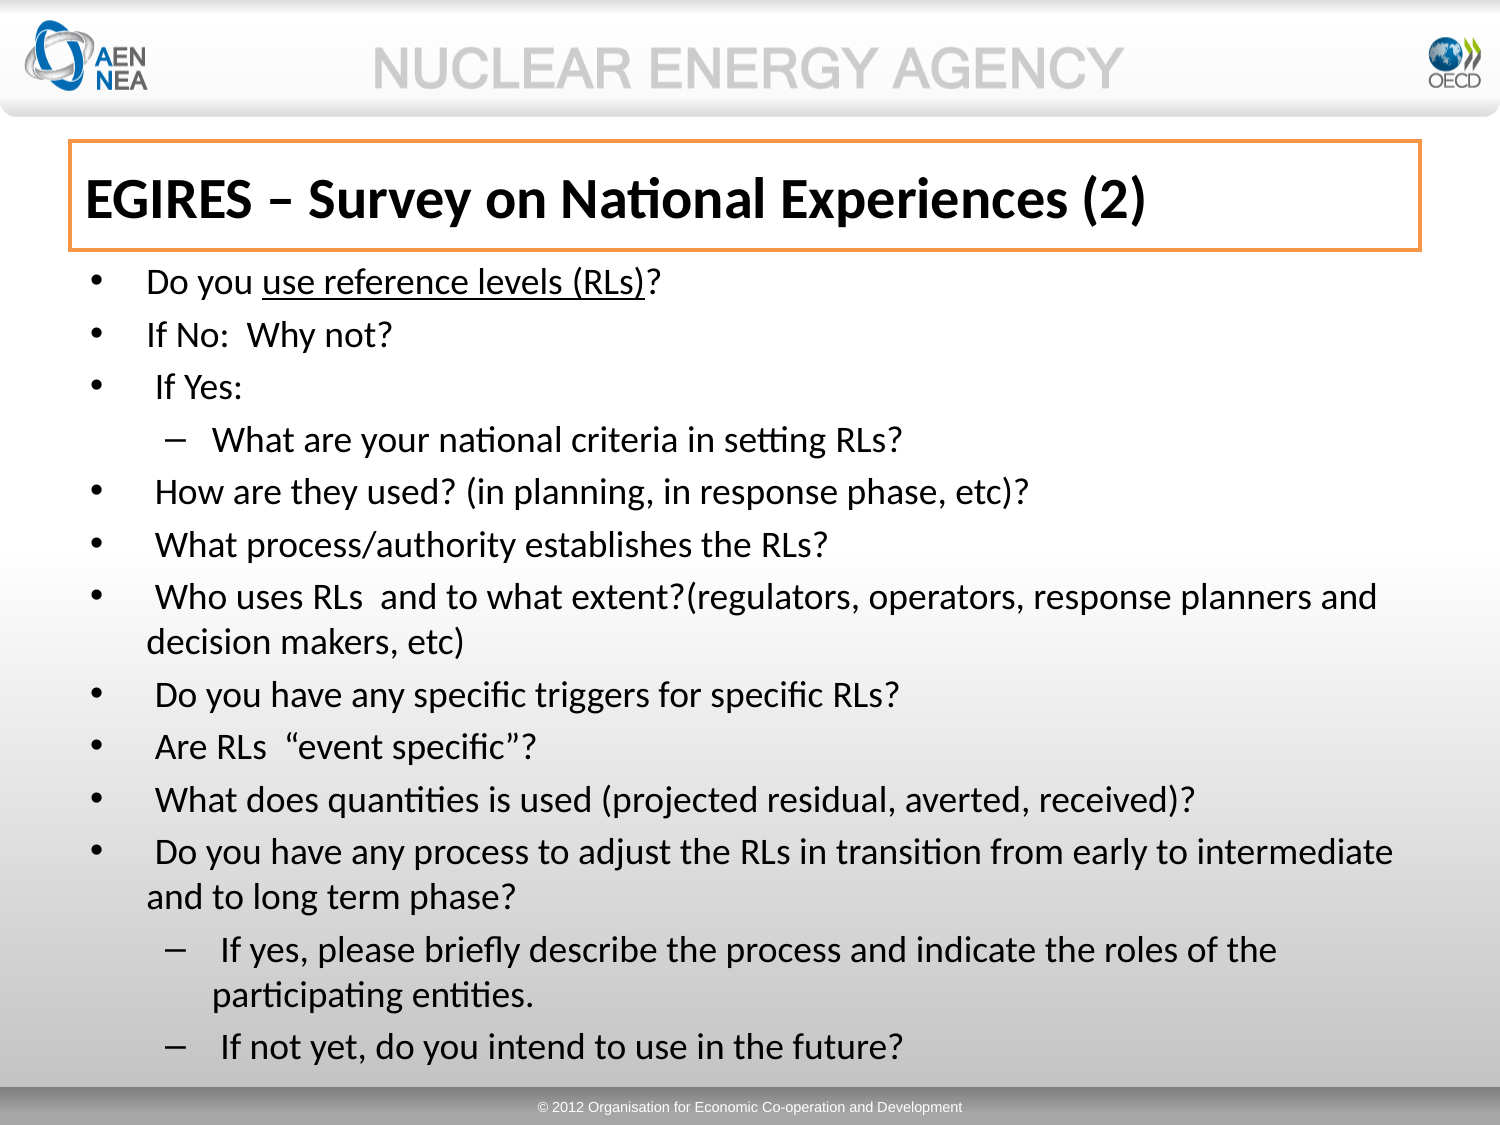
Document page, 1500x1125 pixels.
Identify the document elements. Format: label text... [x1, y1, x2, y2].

title EGIRES – Survey on National Experiences (2) [68, 139, 1422, 252]
list Do you use reference levels (RLs)? If No: Why not? If Yes: What are your national criteria in setting RLs? How are they used? (in planning, in response phase, etc)? What process/authority establishes the RLs? Who uses RLs and to what extent?(regulators, operators, response planners and decision makers, etc) Do you have any specific triggers for specific RLs? Are RLs “event specific”? What does quantities is used (projected residual, averted, received)? Do you have any process to adjust the RLs in transition from early to intermediate and to long term phase? If yes, please briefly describe the process and indicate the roles of the participating entities. If not yet, do you intend to use in the future? [74, 249, 1426, 1063]
picture [0, 0, 1500, 117]
